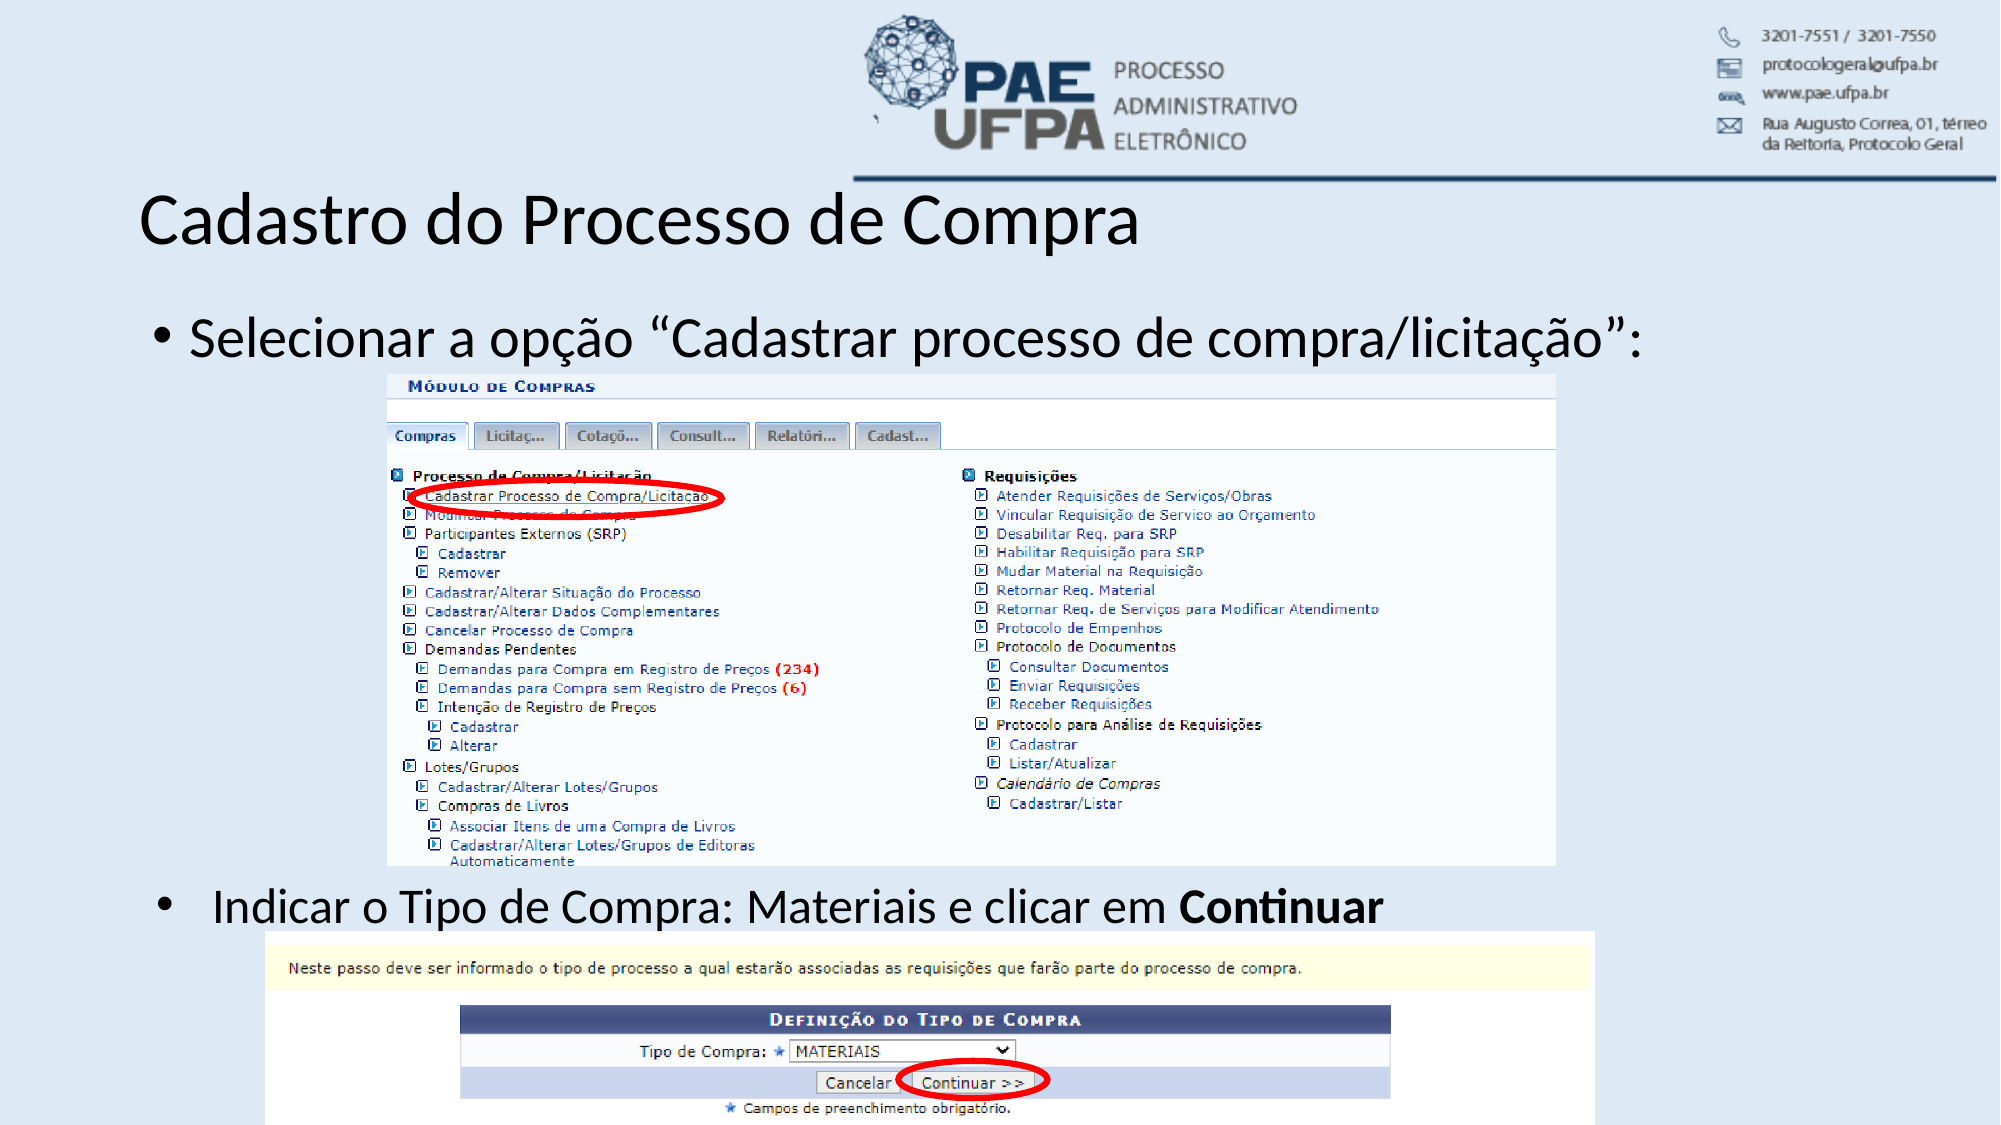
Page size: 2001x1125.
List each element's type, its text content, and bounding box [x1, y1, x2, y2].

text_box Cadastro do Processo de Compra [124, 111, 1850, 329]
picture [815, 0, 2001, 195]
text_box Indicar o Tipo de Compra: Materiais e clicar em Continuar [141, 865, 1419, 941]
picture [386, 374, 1557, 866]
picture [264, 931, 1595, 1125]
list Selecionar a opção “Cadastrar processo de compra/licitação”: [137, 299, 1863, 1014]
